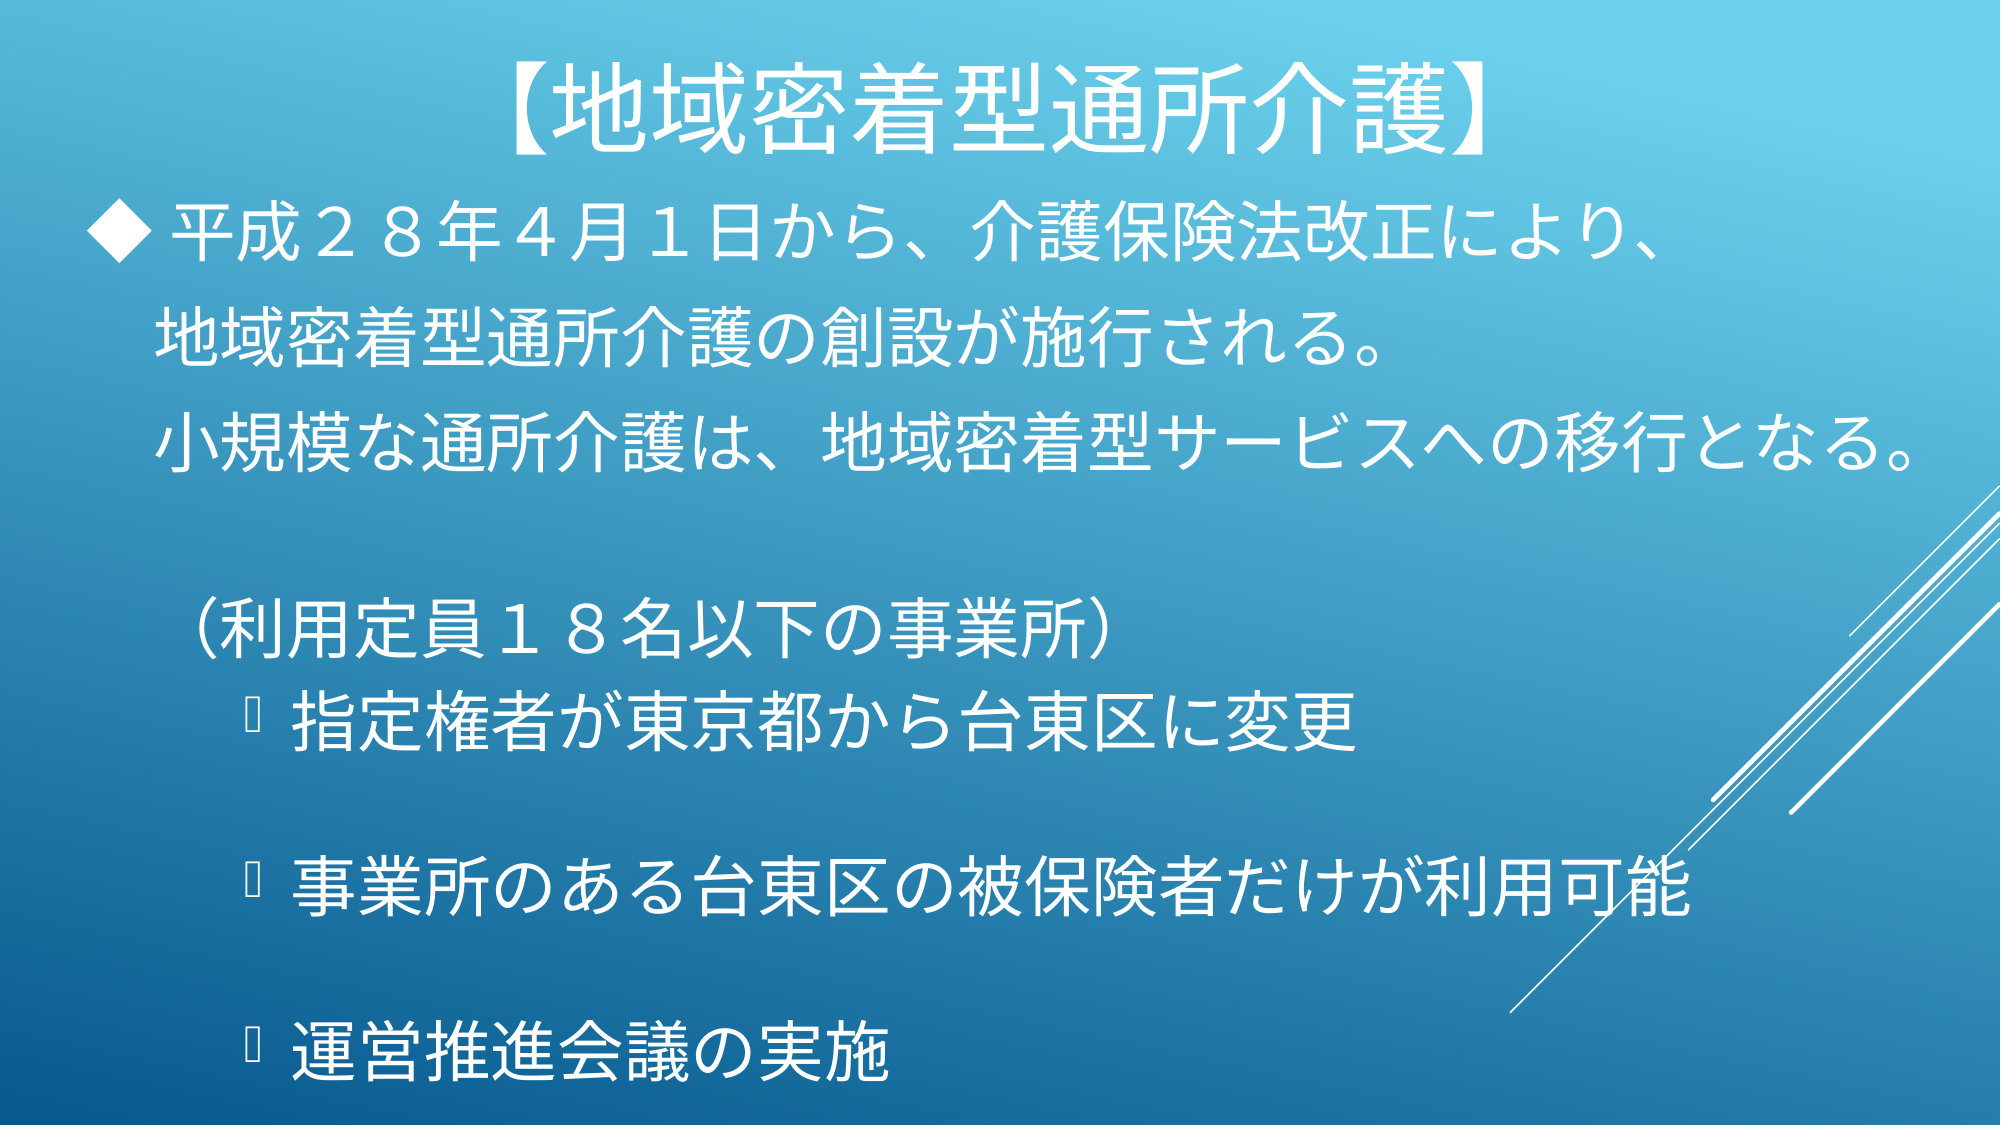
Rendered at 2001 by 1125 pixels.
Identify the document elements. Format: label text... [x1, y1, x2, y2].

title 【地域密着型通所介護】 [0, 0, 2000, 212]
list ◆平成２８年４月１日から、介護保険法改正により、 地域密着型通所介護の創設が施行される。 小規模な通所介護は、地域密着型サービスへの移行となる。 （利用定員１８名以下の事業所） [71, 212, 1984, 645]
text_box 指定権者が東京都から台東区に変更 事業所のある台東区の被保険者だけが利用可能 運営推進会議の実施 [228, 644, 1772, 1125]
